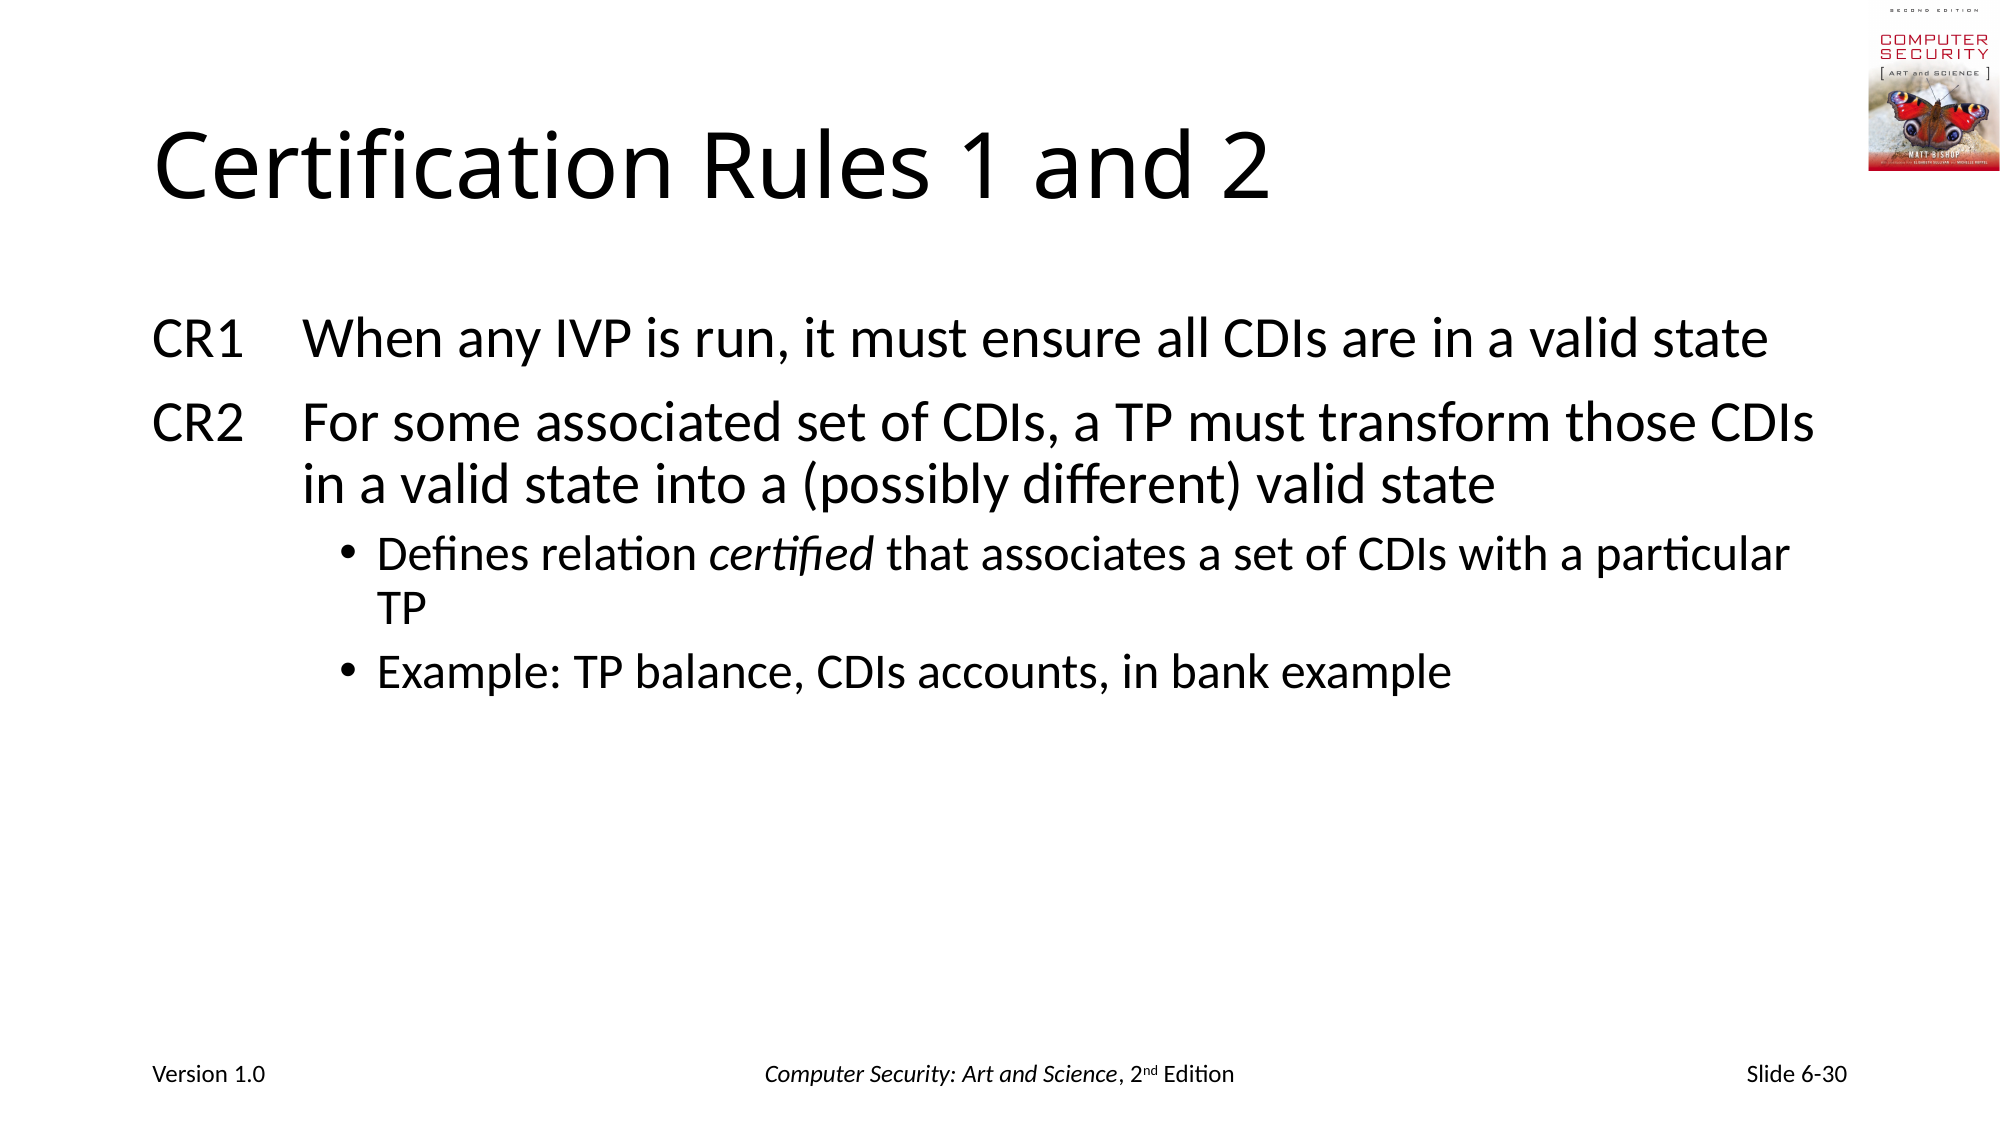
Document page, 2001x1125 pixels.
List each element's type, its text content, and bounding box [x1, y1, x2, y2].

title Certification Rules 1 and 2 [137, 59, 1863, 278]
footer Computer Security: Art and Science, 2nd Edition [662, 1042, 1338, 1103]
slide_number Version 1.0 [137, 1042, 588, 1103]
slide_number Slide 6-30 [1412, 1042, 1863, 1103]
list CR1 When any IVP is run, it must ensure all CDIs are in a valid state CR2 For some associated set of CDIs, a TP must transform those CDIs in a valid state into a (possibly different) valid state Defines relation certified that associates a set of CDIs with a particular TP Example: TP balance, CDIs accounts, in bank example [137, 299, 1863, 1014]
picture [1868, 0, 2000, 171]
